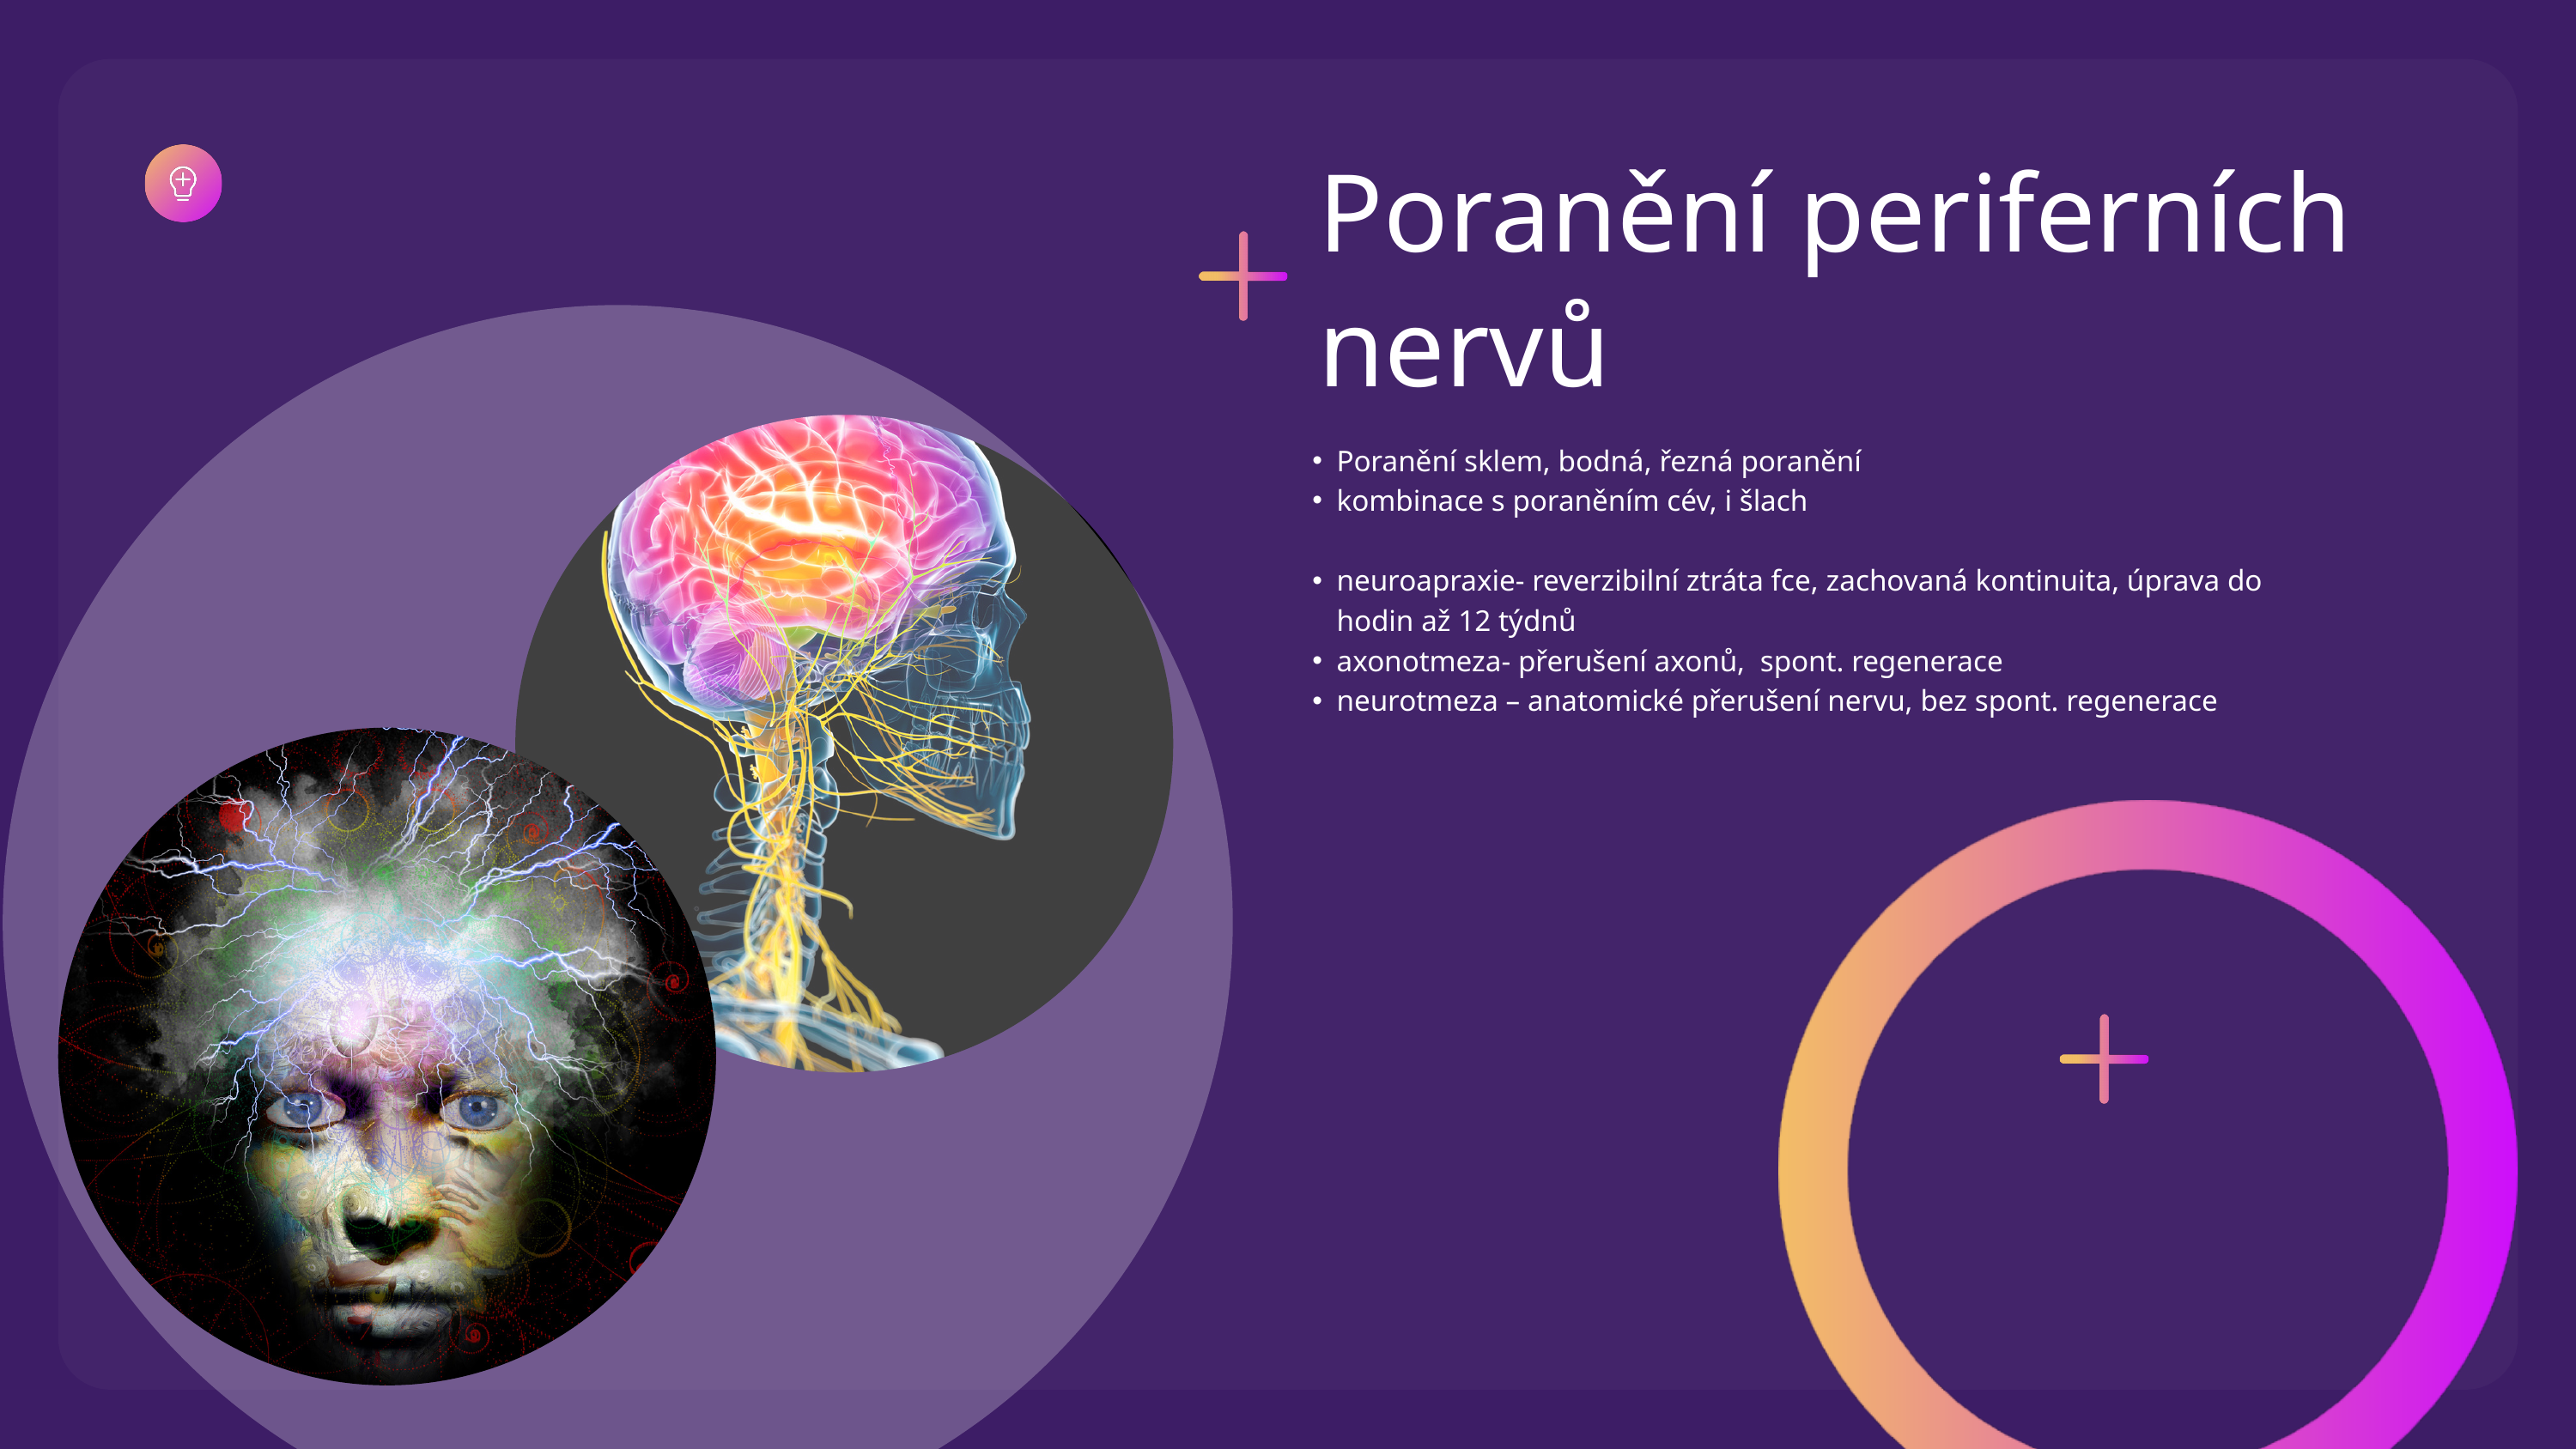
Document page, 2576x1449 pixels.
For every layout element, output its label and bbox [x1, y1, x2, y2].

text_box [0, 305, 1236, 1449]
text_box [1778, 1399, 2518, 1449]
text_box [58, 727, 717, 1386]
text_box [58, 58, 2518, 1391]
